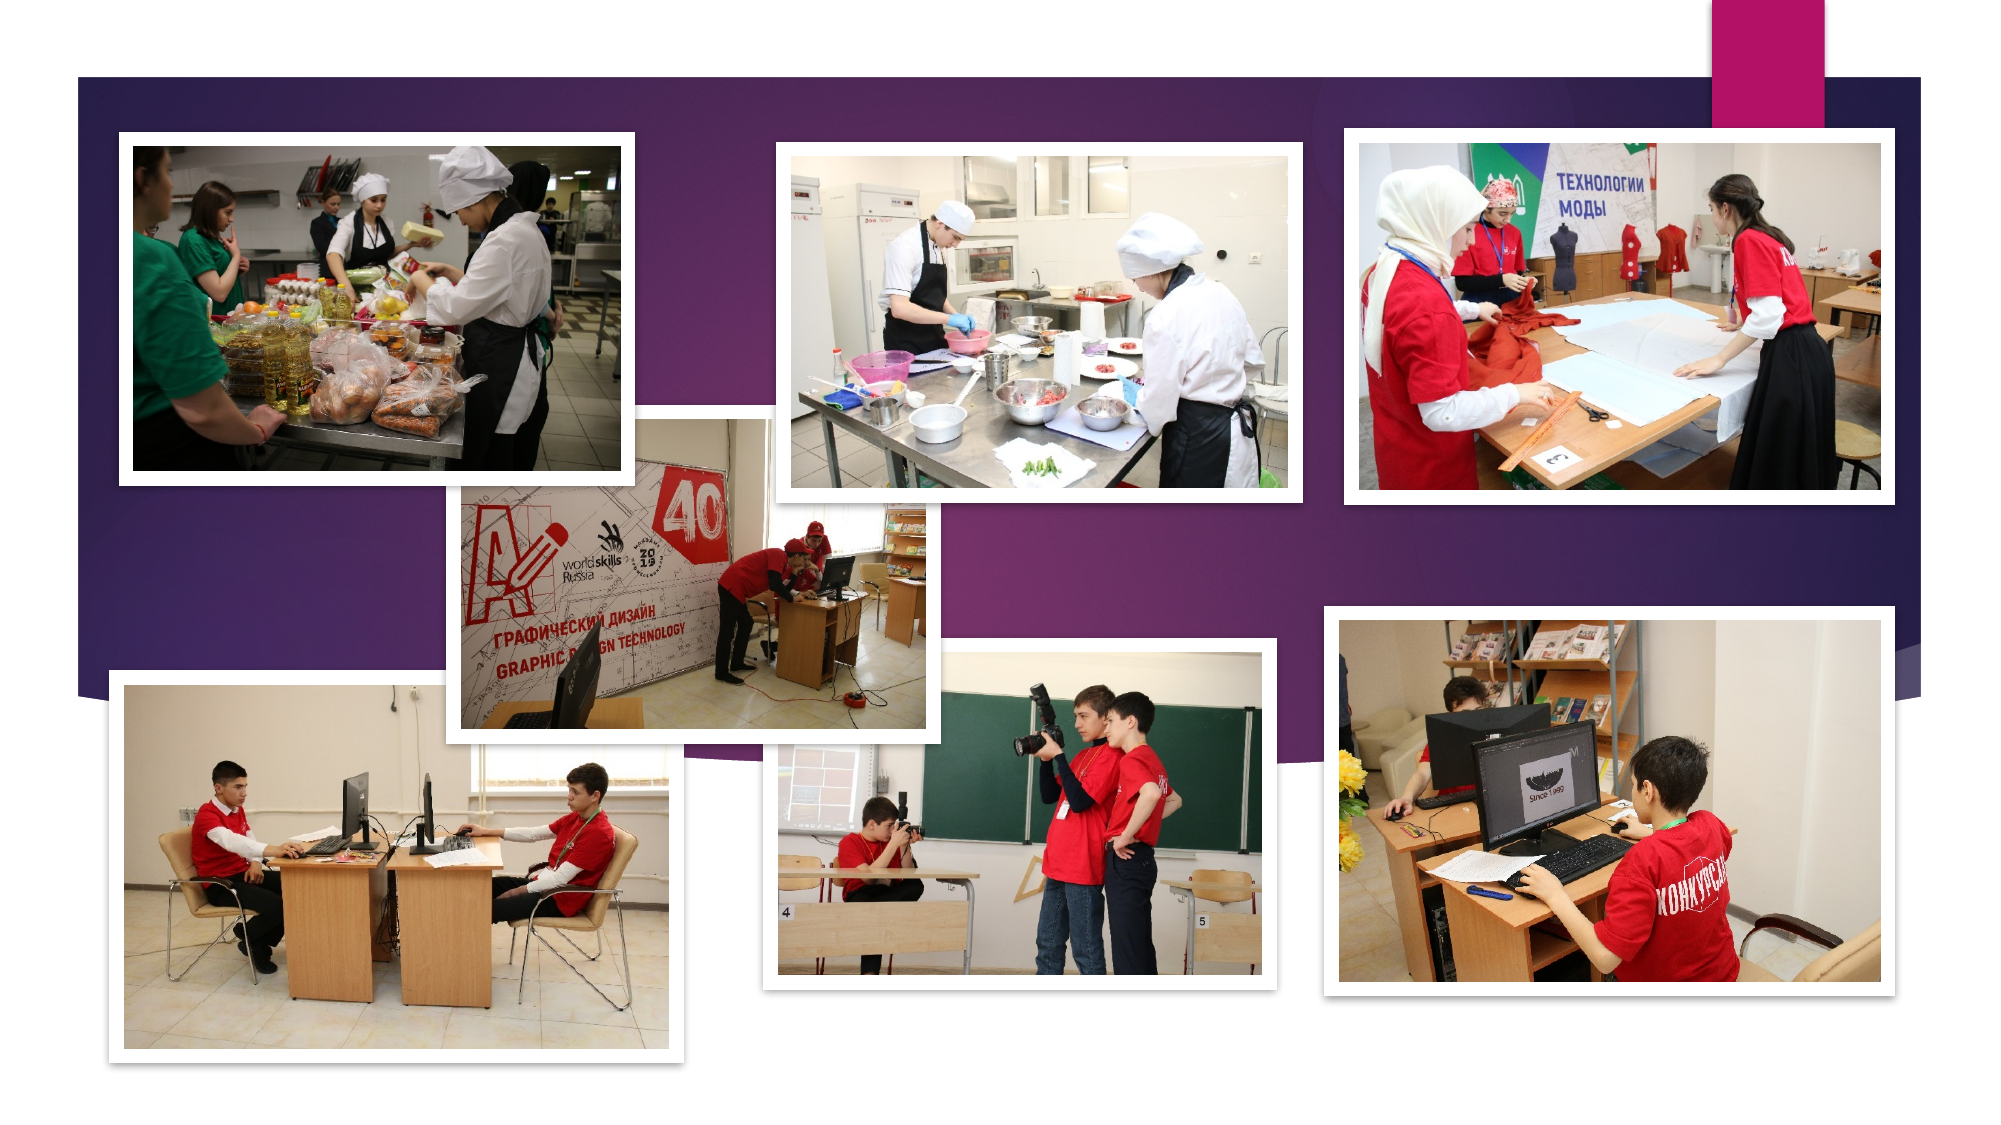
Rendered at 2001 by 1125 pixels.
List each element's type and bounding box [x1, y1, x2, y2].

picture [1358, 142, 1881, 491]
picture [123, 146, 1289, 1049]
picture [1338, 619, 1881, 982]
